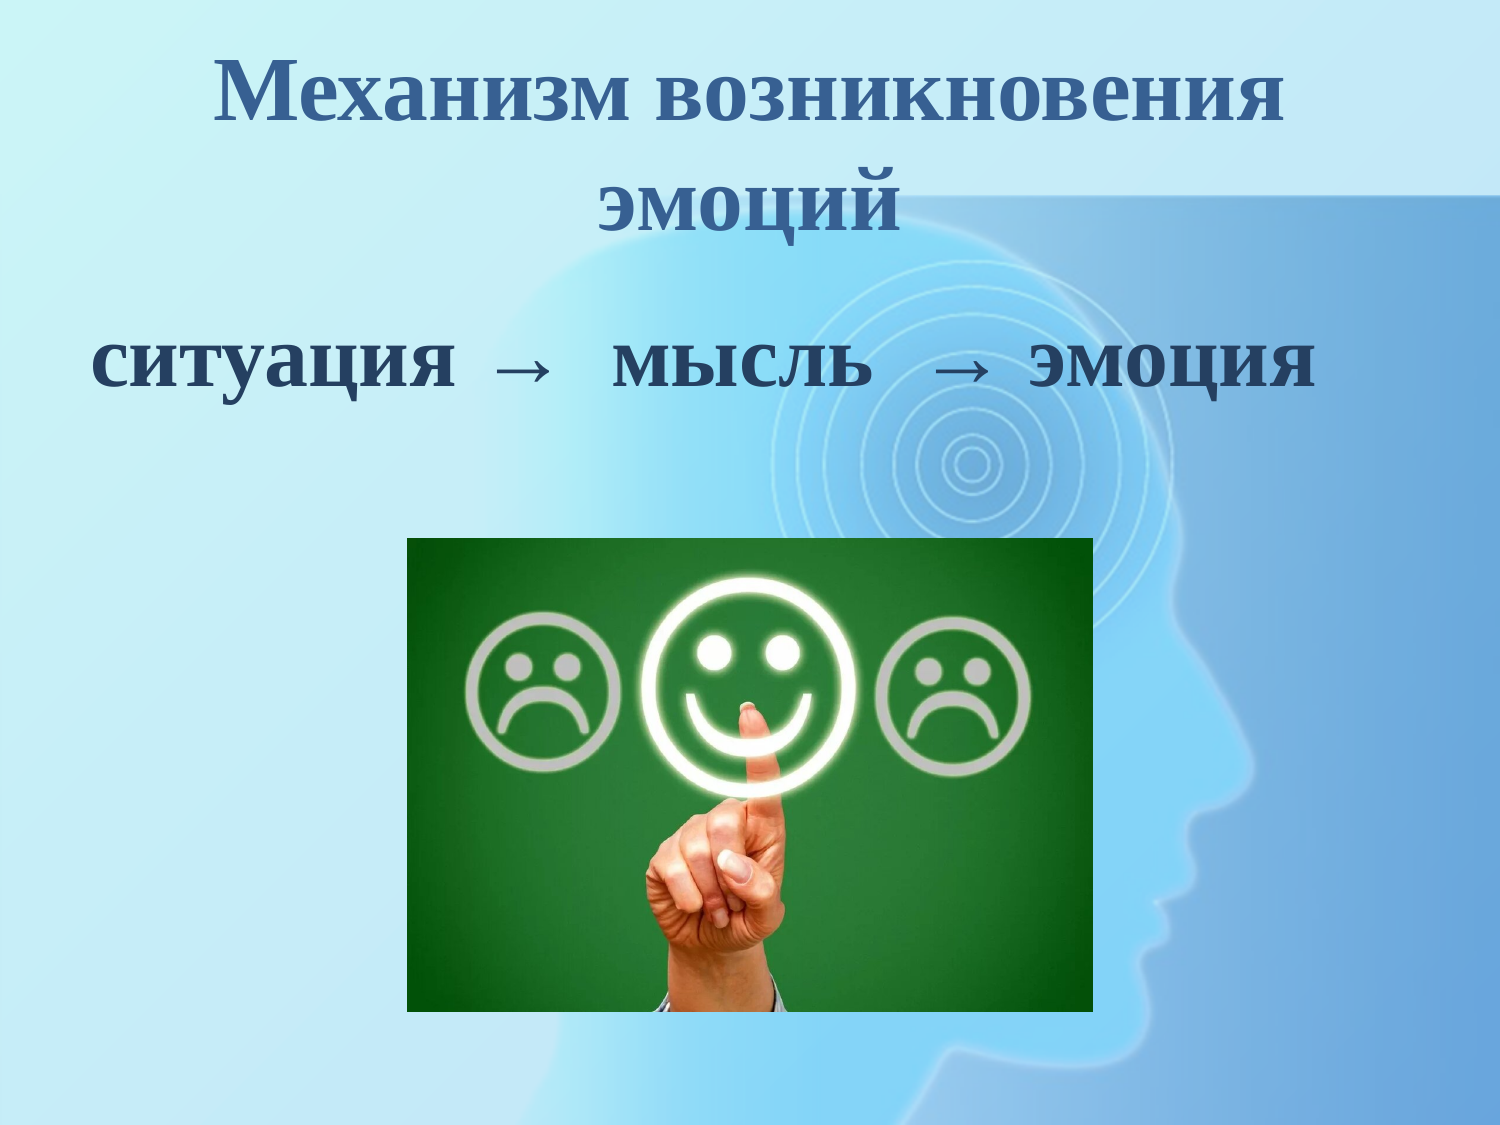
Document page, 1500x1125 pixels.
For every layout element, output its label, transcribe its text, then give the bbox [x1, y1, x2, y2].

title Механизм возникновения эмоций [75, 45, 1425, 233]
list ситуация → мысль → эмоция [75, 290, 1425, 492]
picture [0, 0, 1500, 1125]
